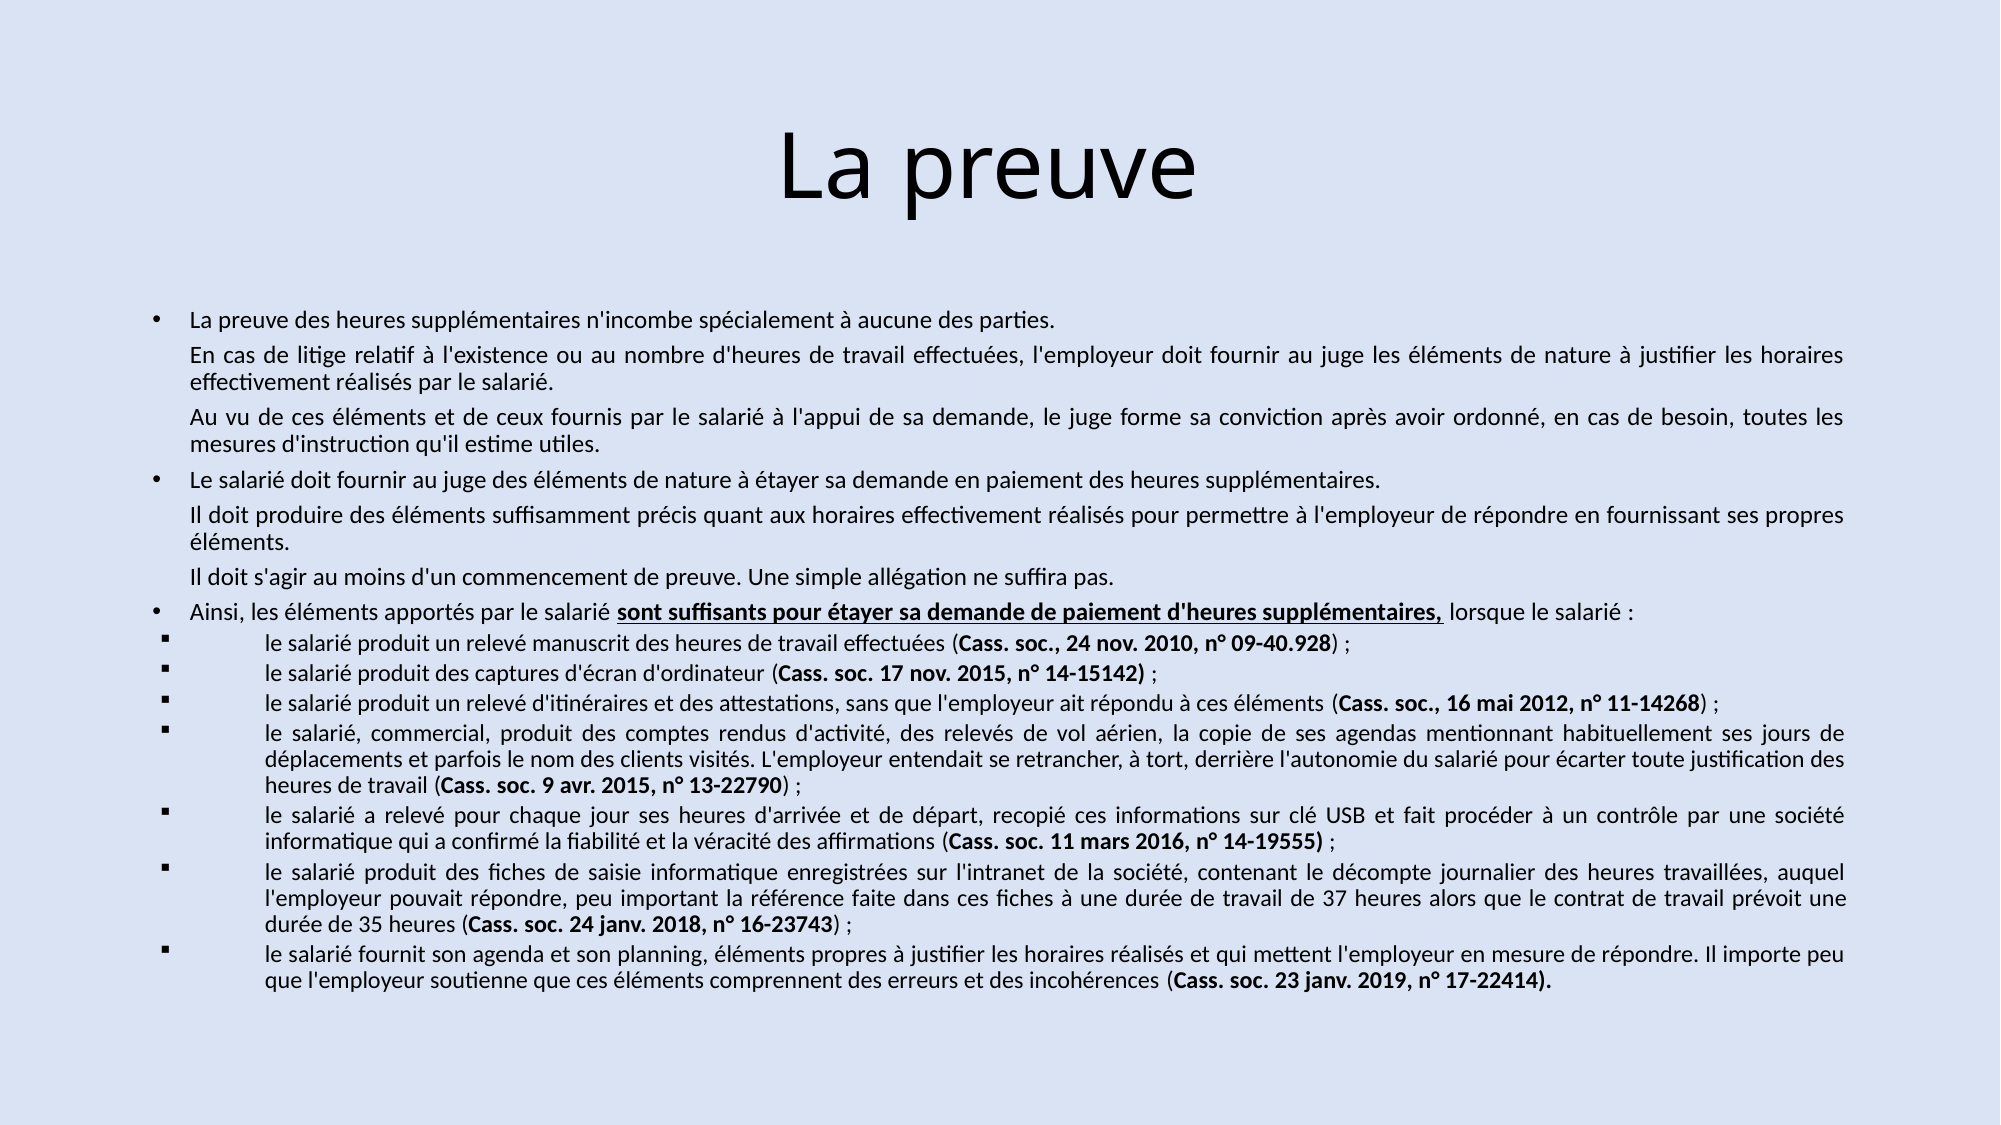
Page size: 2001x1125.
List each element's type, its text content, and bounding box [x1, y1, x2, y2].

title La preuve [137, 59, 1863, 278]
list La preuve des heures supplémentaires n'incombe spécialement à aucune des parties. En cas de litige relatif à l'existence ou au nombre d'heures de travail effectuées, l'employeur doit fournir au juge les éléments de nature à justifier les horaires effectivement réalisés par le salarié. Au vu de ces éléments et de ceux fournis par le salarié à l'appui de sa demande, le juge forme sa conviction après avoir ordonné, en cas de besoin, toutes les mesures d'instruction qu'il estime utiles. Le salarié doit fournir au juge des éléments de nature à étayer sa demande en paiement des heures supplémentaires. Il doit produire des éléments suffisamment précis quant aux horaires effectivement réalisés pour permettre à l'employeur de répondre en fournissant ses propres éléments. Il doit s'agir au moins d'un commencement de preuve. Une simple allégation ne suffira pas. Ainsi, les éléments apportés par le salarié sont suffisants pour étayer sa demande de paiement d'heures supplémentaires, lorsque le salarié : le salarié produit un relevé manuscrit des heures de travail effectuées (Cass. soc., 24 nov. 2010, n° 09-40.928) ; le salarié produit des captures d'écran d'ordinateur (Cass. soc. 17 nov. 2015, n° 14-15142) ; le salarié produit un relevé d'itinéraires et des attestations, sans que l'employeur ait répondu à ces éléments (Cass. soc., 16 mai 2012, n° 11-14268) ; le salarié, commercial, produit des comptes rendus d'activité, des relevés de vol aérien, la copie de ses agendas mentionnant habituellement ses jours de déplacements et parfois le nom des clients visités. L'employeur entendait se retrancher, à tort, derrière l'autonomie du salarié pour écarter toute justification des heures de travail (Cass. soc. 9 avr. 2015, n° 13-22790) ; le salarié a relevé pour chaque jour ses heures d'arrivée et de départ, recopié ces informations sur clé USB et fait procéder à un contrôle par une société informatique qui a confirmé la fiabilité et la véracité des affirmations (Cass. soc. 11 mars 2016, n° 14-19555) ; le salarié produit des fiches de saisie informatique enregistrées sur l'intranet de la société, contenant le décompte journalier des heures travaillées, auquel l'employeur pouvait répondre, peu important la référence faite dans ces fiches à une durée de travail de 37 heures alors que le contrat de travail prévoit une durée de 35 heures (Cass. soc. 24 janv. 2018, n° 16-23743) ; le salarié fournit son agenda et son planning, éléments propres à justifier les horaires réalisés et qui mettent l'employeur en mesure de répondre. Il importe peu que l'employeur soutienne que ces éléments comprennent des erreurs et des incohérences (Cass. soc. 23 janv. 2019, n° 17-22414). [137, 299, 1863, 1014]
